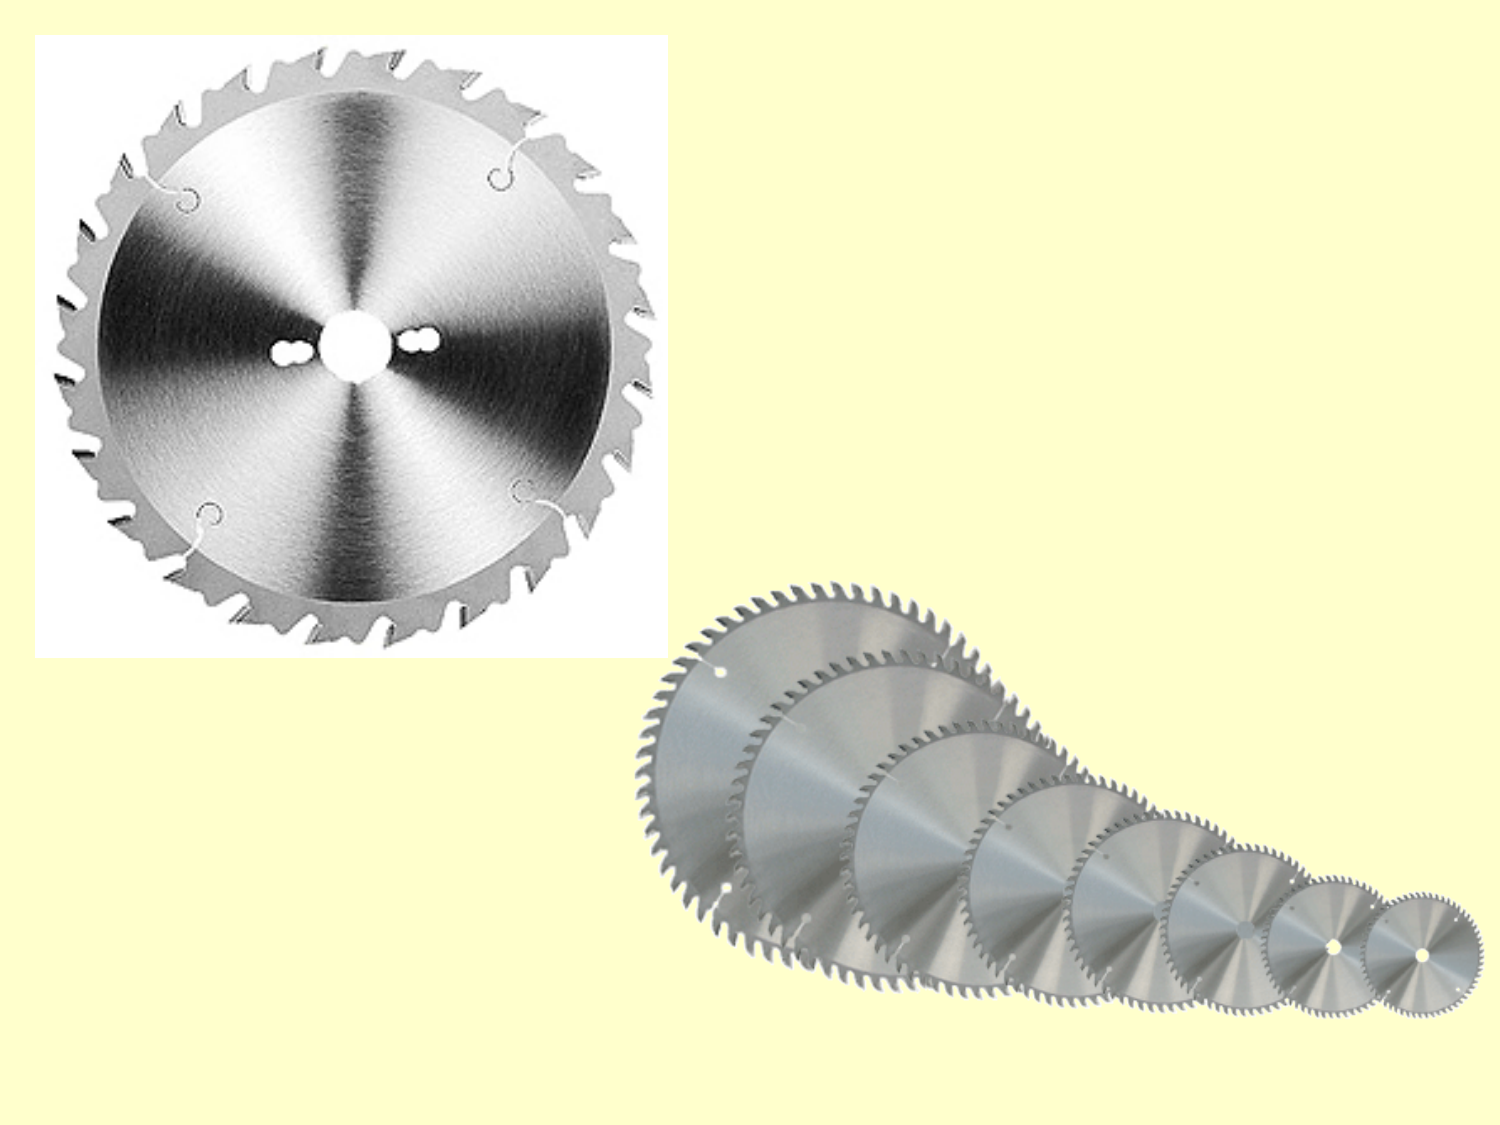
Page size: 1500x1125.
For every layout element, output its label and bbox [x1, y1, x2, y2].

picture [34, 34, 1500, 1037]
